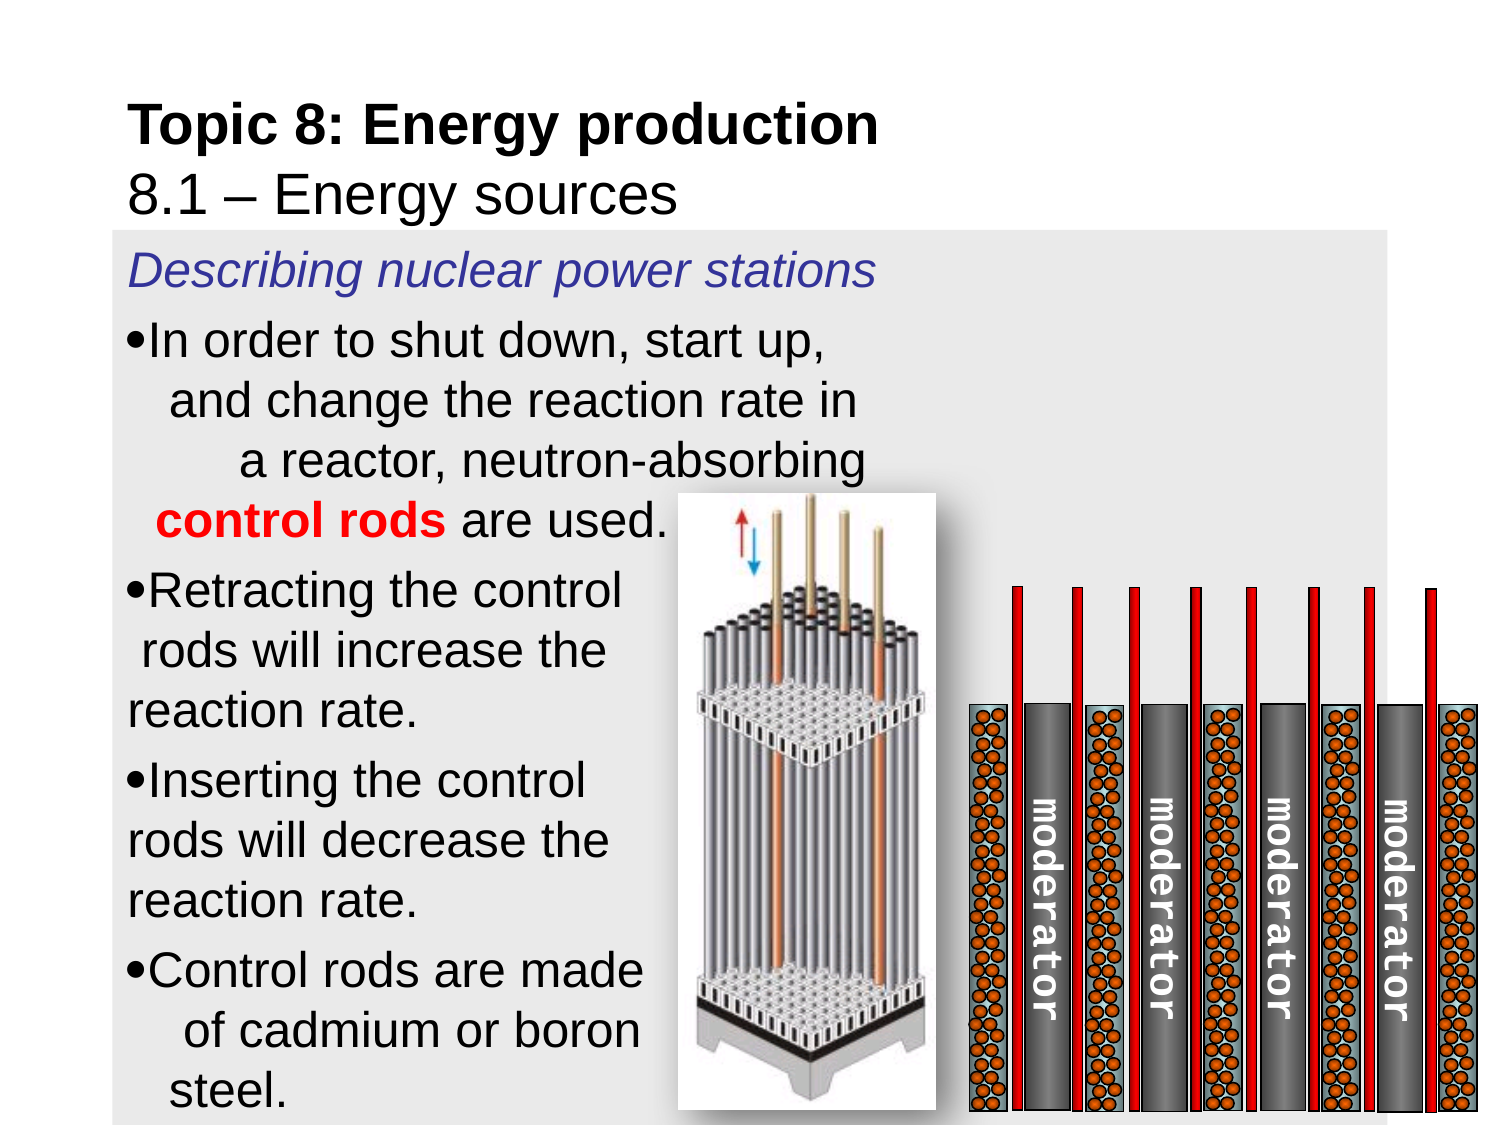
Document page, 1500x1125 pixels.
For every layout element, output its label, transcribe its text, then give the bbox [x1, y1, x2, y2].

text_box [1442, 704, 1477, 1112]
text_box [1012, 586, 1084, 1112]
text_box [1206, 704, 1241, 1111]
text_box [1088, 705, 1124, 1112]
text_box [1364, 587, 1437, 1113]
text_box Describing nuclear power stations In order to shut down, start up, and change the reaction rate in a reactor, neutron-absorbing control rods are used. Retracting the control rods will increase the reaction rate. Inserting the control rods will decrease the reaction rate. Control rods are made of cadmium or boron steel. [112, 229, 1388, 1125]
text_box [1129, 587, 1202, 1112]
title Topic 8: Energy production 8.1 – Energy sources [112, 87, 1388, 225]
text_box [1246, 587, 1320, 1112]
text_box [1324, 704, 1359, 1112]
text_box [968, 704, 1007, 1112]
picture [678, 492, 936, 1110]
